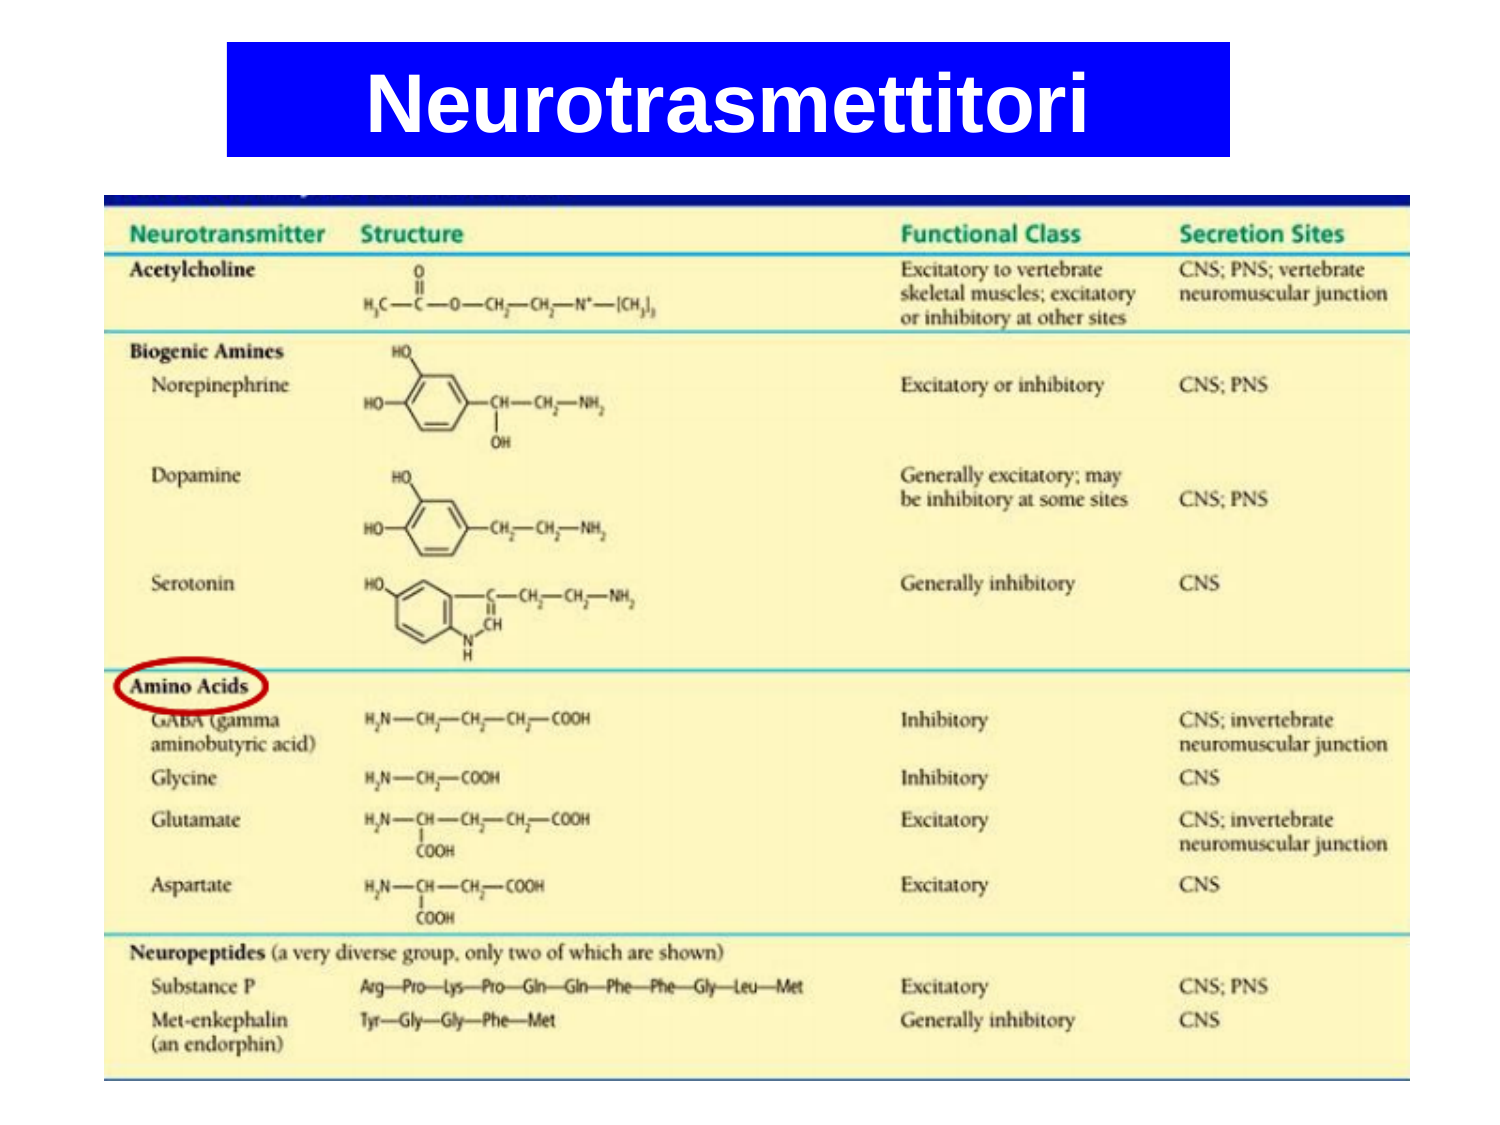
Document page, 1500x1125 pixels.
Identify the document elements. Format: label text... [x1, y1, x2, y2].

text_box Neurotrasmettitori [226, 42, 1230, 157]
picture [104, 195, 1410, 1081]
